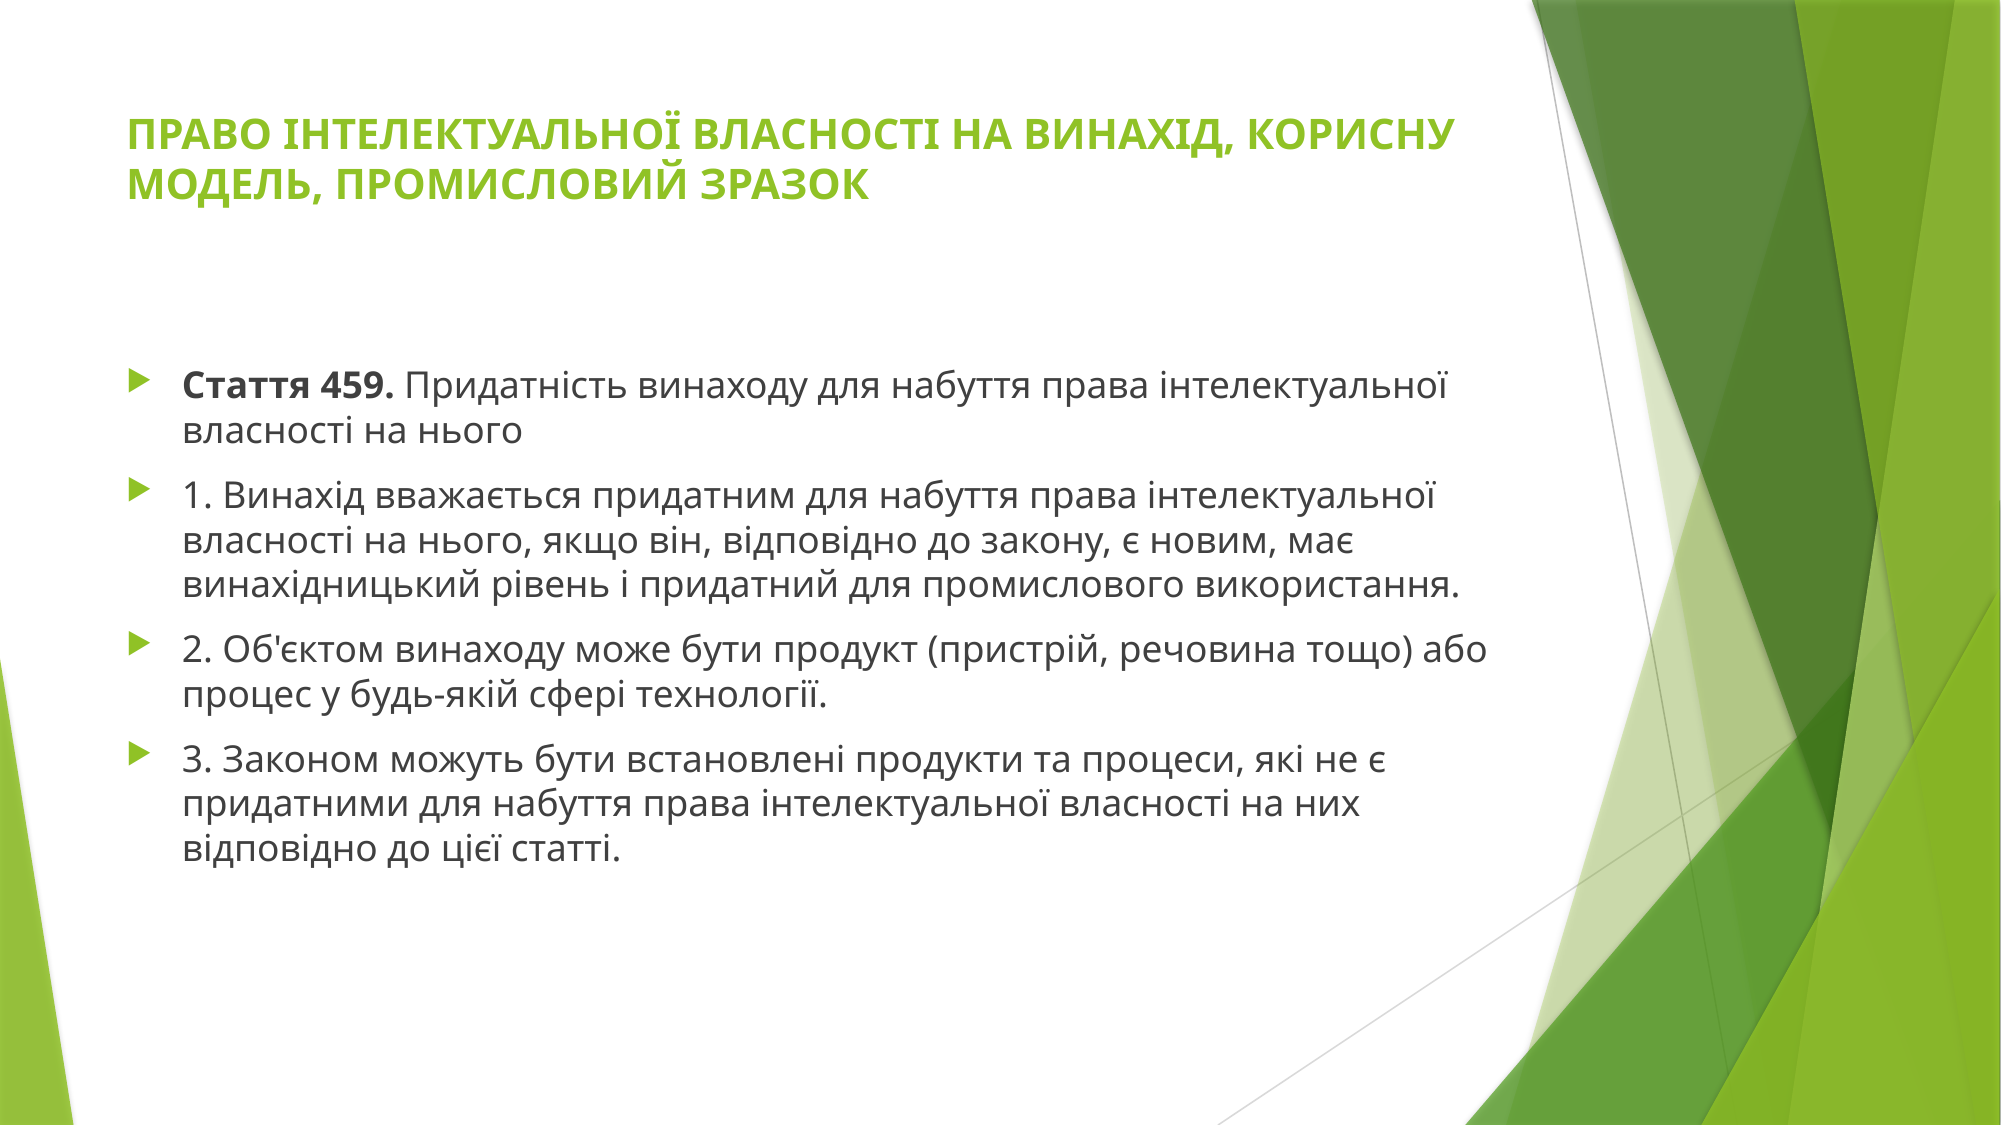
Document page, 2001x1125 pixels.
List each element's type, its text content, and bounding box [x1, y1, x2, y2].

title ПРАВО ІНТЕЛЕКТУАЛЬНОЇ ВЛАСНОСТІ НА ВИНАХІД, КОРИСНУ МОДЕЛЬ, ПРОМИСЛОВИЙ ЗРАЗОК [111, 99, 1522, 317]
list Стаття 459. Придатність винаходу для набуття права інтелектуальної власності на нього 1. Винахід вважається придатним для набуття права інтелектуальної власності на нього, якщо він, відповідно до закону, є новим, має винахідницький рівень і придатний для промислового використання. 2. Об'єктом винаходу може бути продукт (пристрій, речовина тощо) або процес у будь-якій сфері технології. 3. Законом можуть бути встановлені продукти та процеси, які не є придатними для набуття права інтелектуальної власності на них відповідно до цієї статті. [111, 354, 1522, 992]
